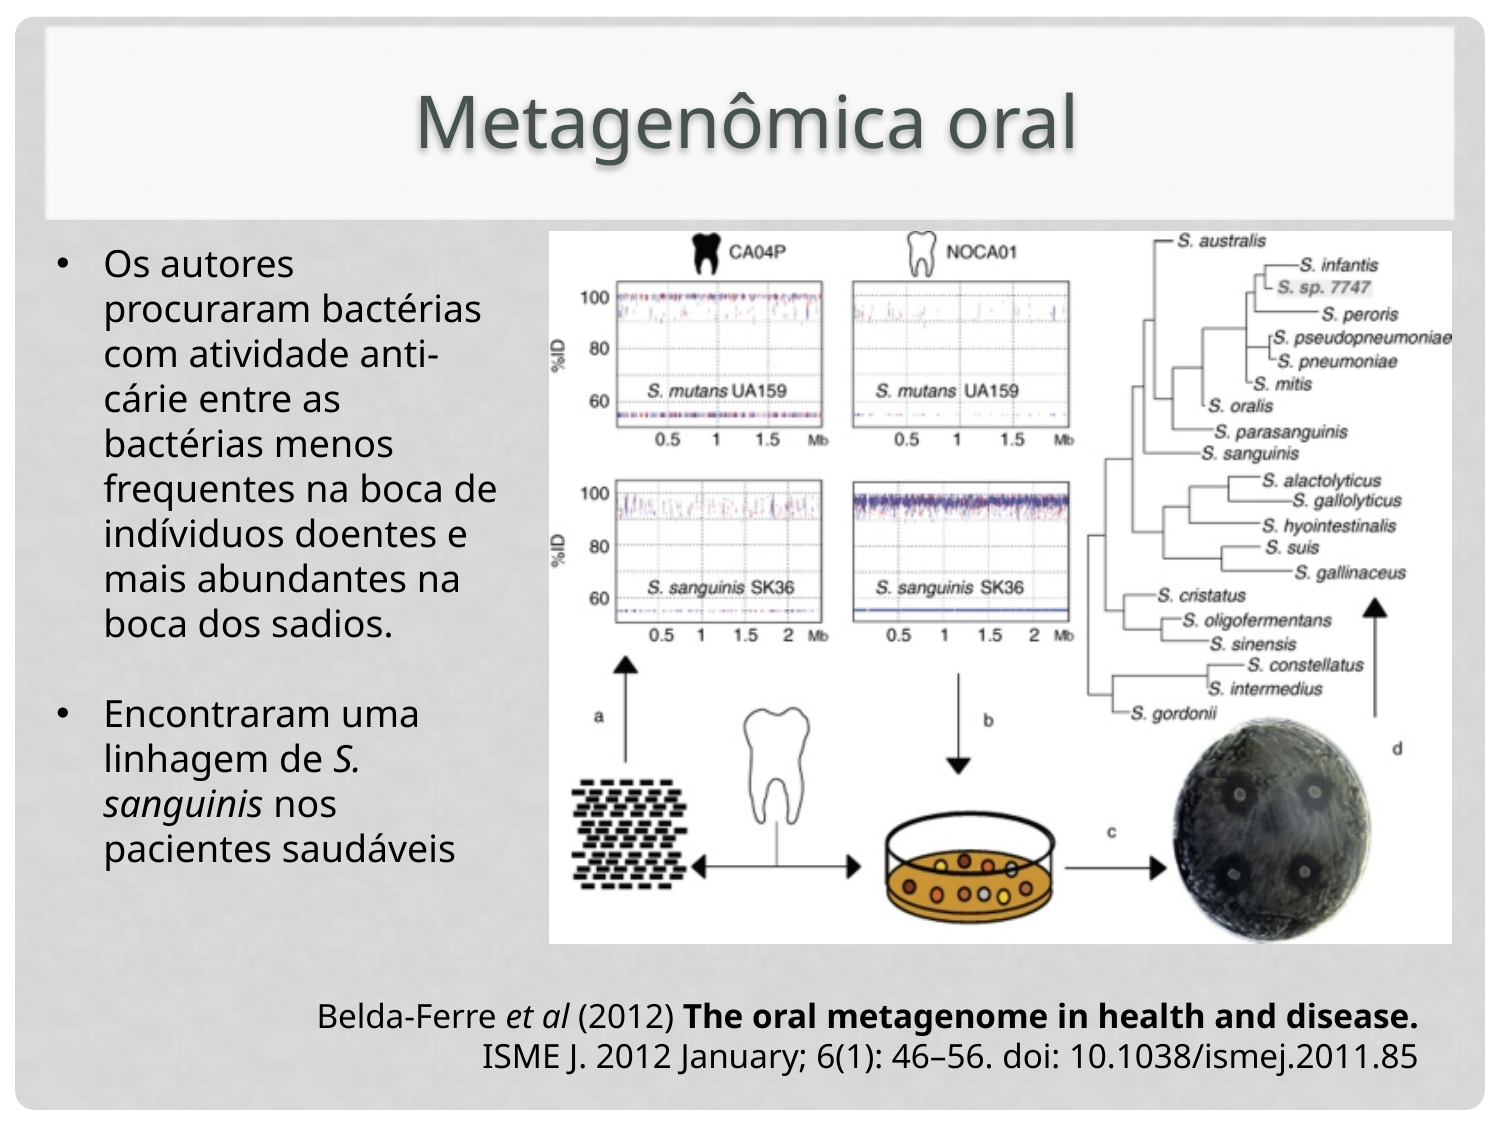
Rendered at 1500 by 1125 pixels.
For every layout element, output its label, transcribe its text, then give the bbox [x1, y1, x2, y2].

picture [15, 16, 1485, 1110]
text_box Belda-Ferre et al (2012) The oral metagenome in health and disease. ISME J. 2012 January; 6(1): 46–56. doi: 10.1038/ismej.2011.85 [301, 987, 1435, 1083]
text_box Os autores procuraram bactérias com atividade anti-cárie entre as bactérias menos frequentes na boca de indíviduos doentes e mais abundantes na boca dos sadios. Encontraram uma linhagem de S. sanguinis nos pacientes saudáveis [41, 232, 514, 878]
title Metagenômica oral [69, 42, 1425, 197]
